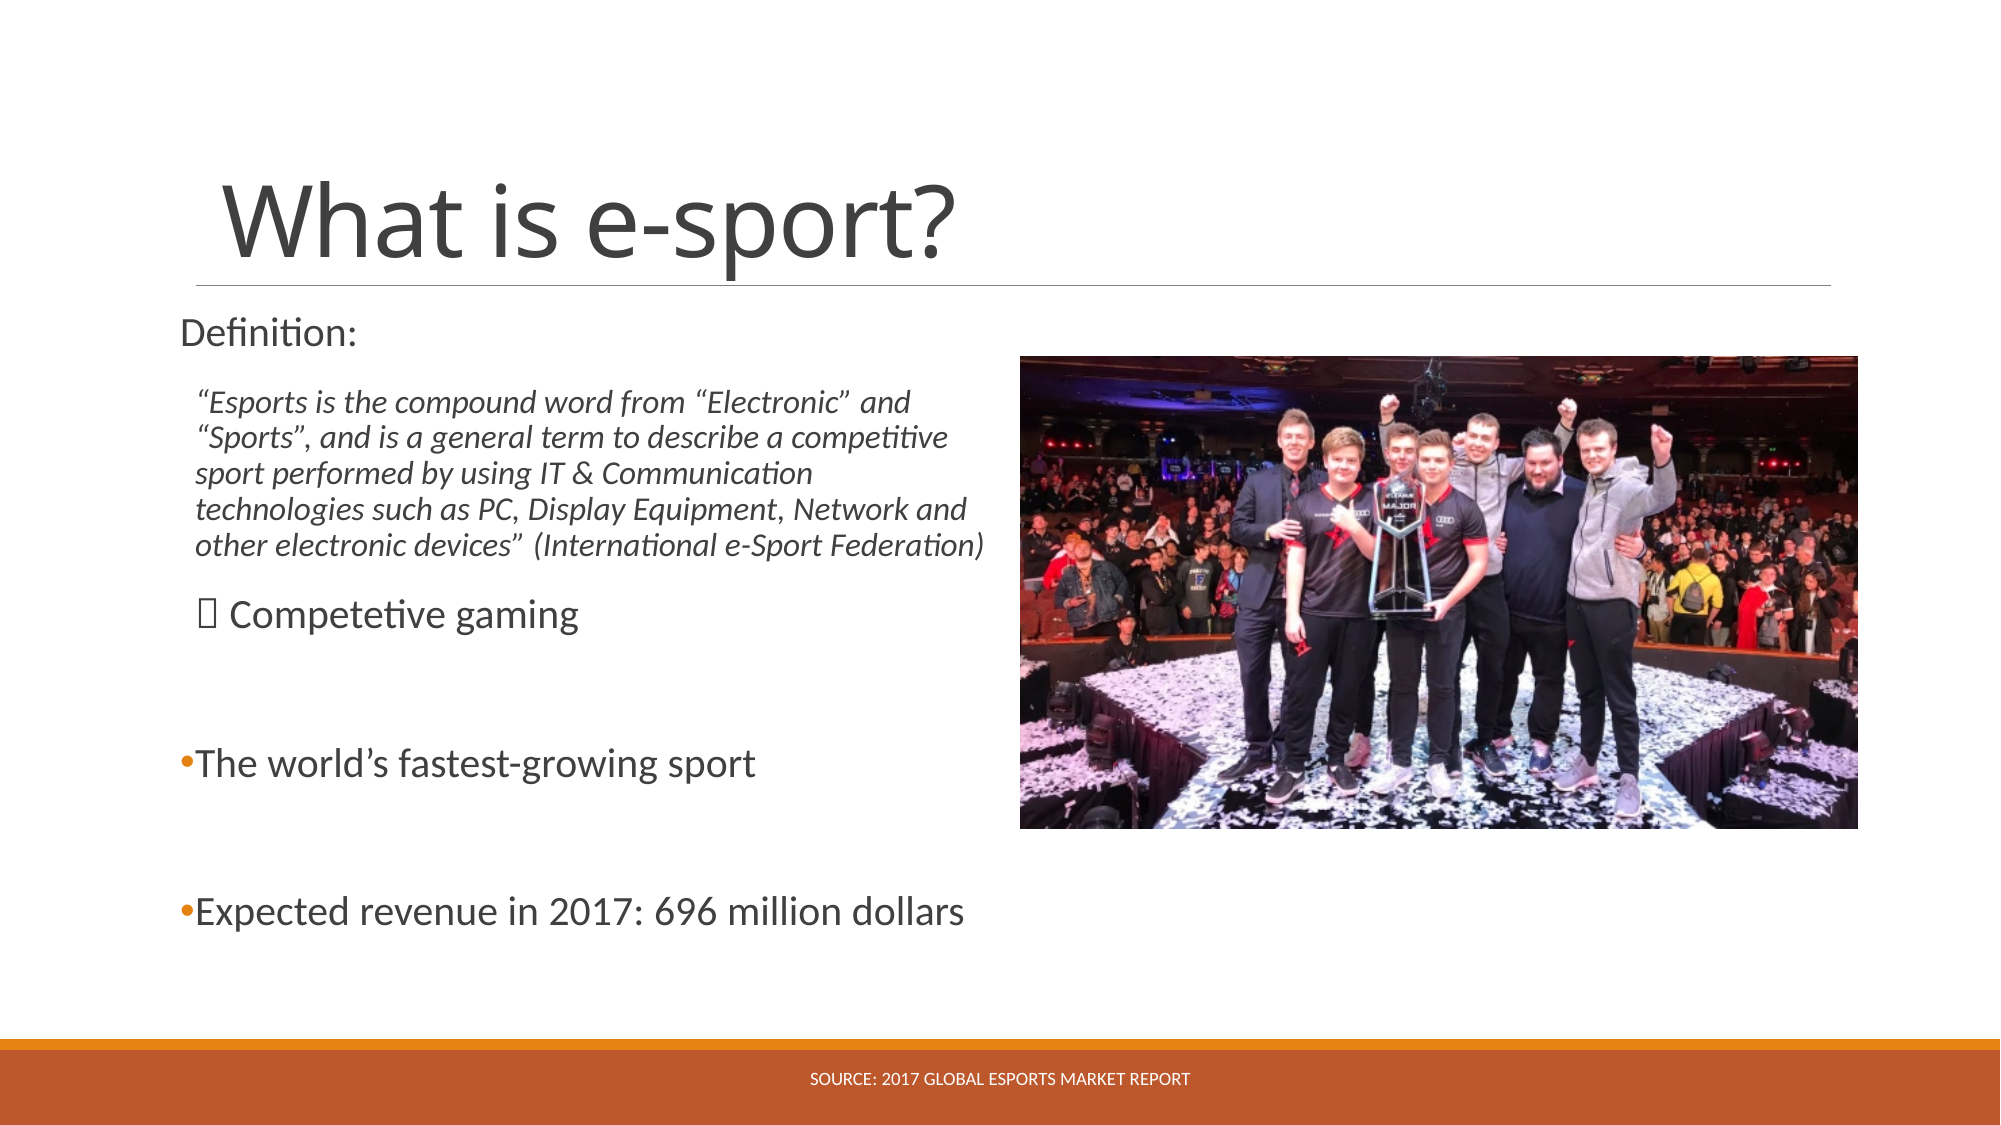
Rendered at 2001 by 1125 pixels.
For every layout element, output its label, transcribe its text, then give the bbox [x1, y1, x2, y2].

picture [1019, 356, 1859, 829]
title What is e-sport? [180, 47, 1830, 285]
footer Source: 2017 Global Esports Market Report [604, 1059, 1396, 1120]
list Definition: “Esports is the compound word from “Electronic” and “Sports”, and is a general term to describe a competitive sport performed by using IT & Communication technologies such as PC, Display Equipment, Network and other electronic devices” (International e-Sport Federation)  Competetive gaming The world’s fastest-growing sport Expected revenue in 2017: 696 million dollars [180, 302, 990, 963]
